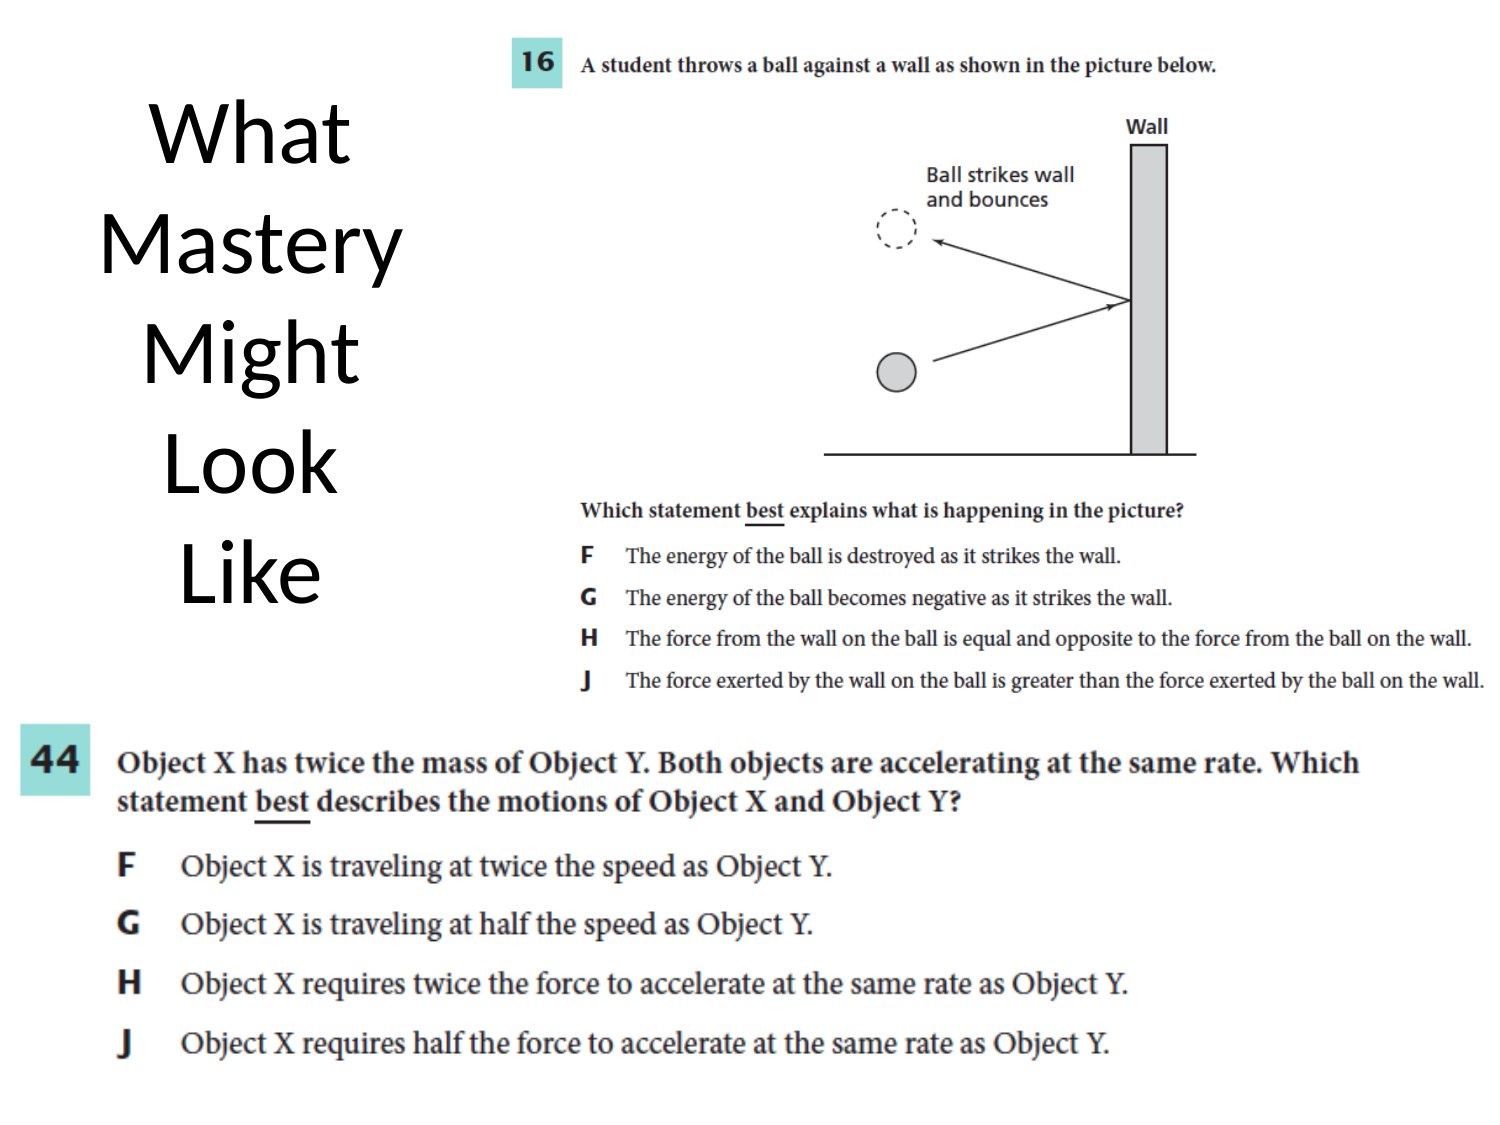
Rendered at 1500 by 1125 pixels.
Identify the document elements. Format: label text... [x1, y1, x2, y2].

picture [0, 28, 1500, 1082]
title What Mastery Might Look Like [75, 0, 427, 697]
